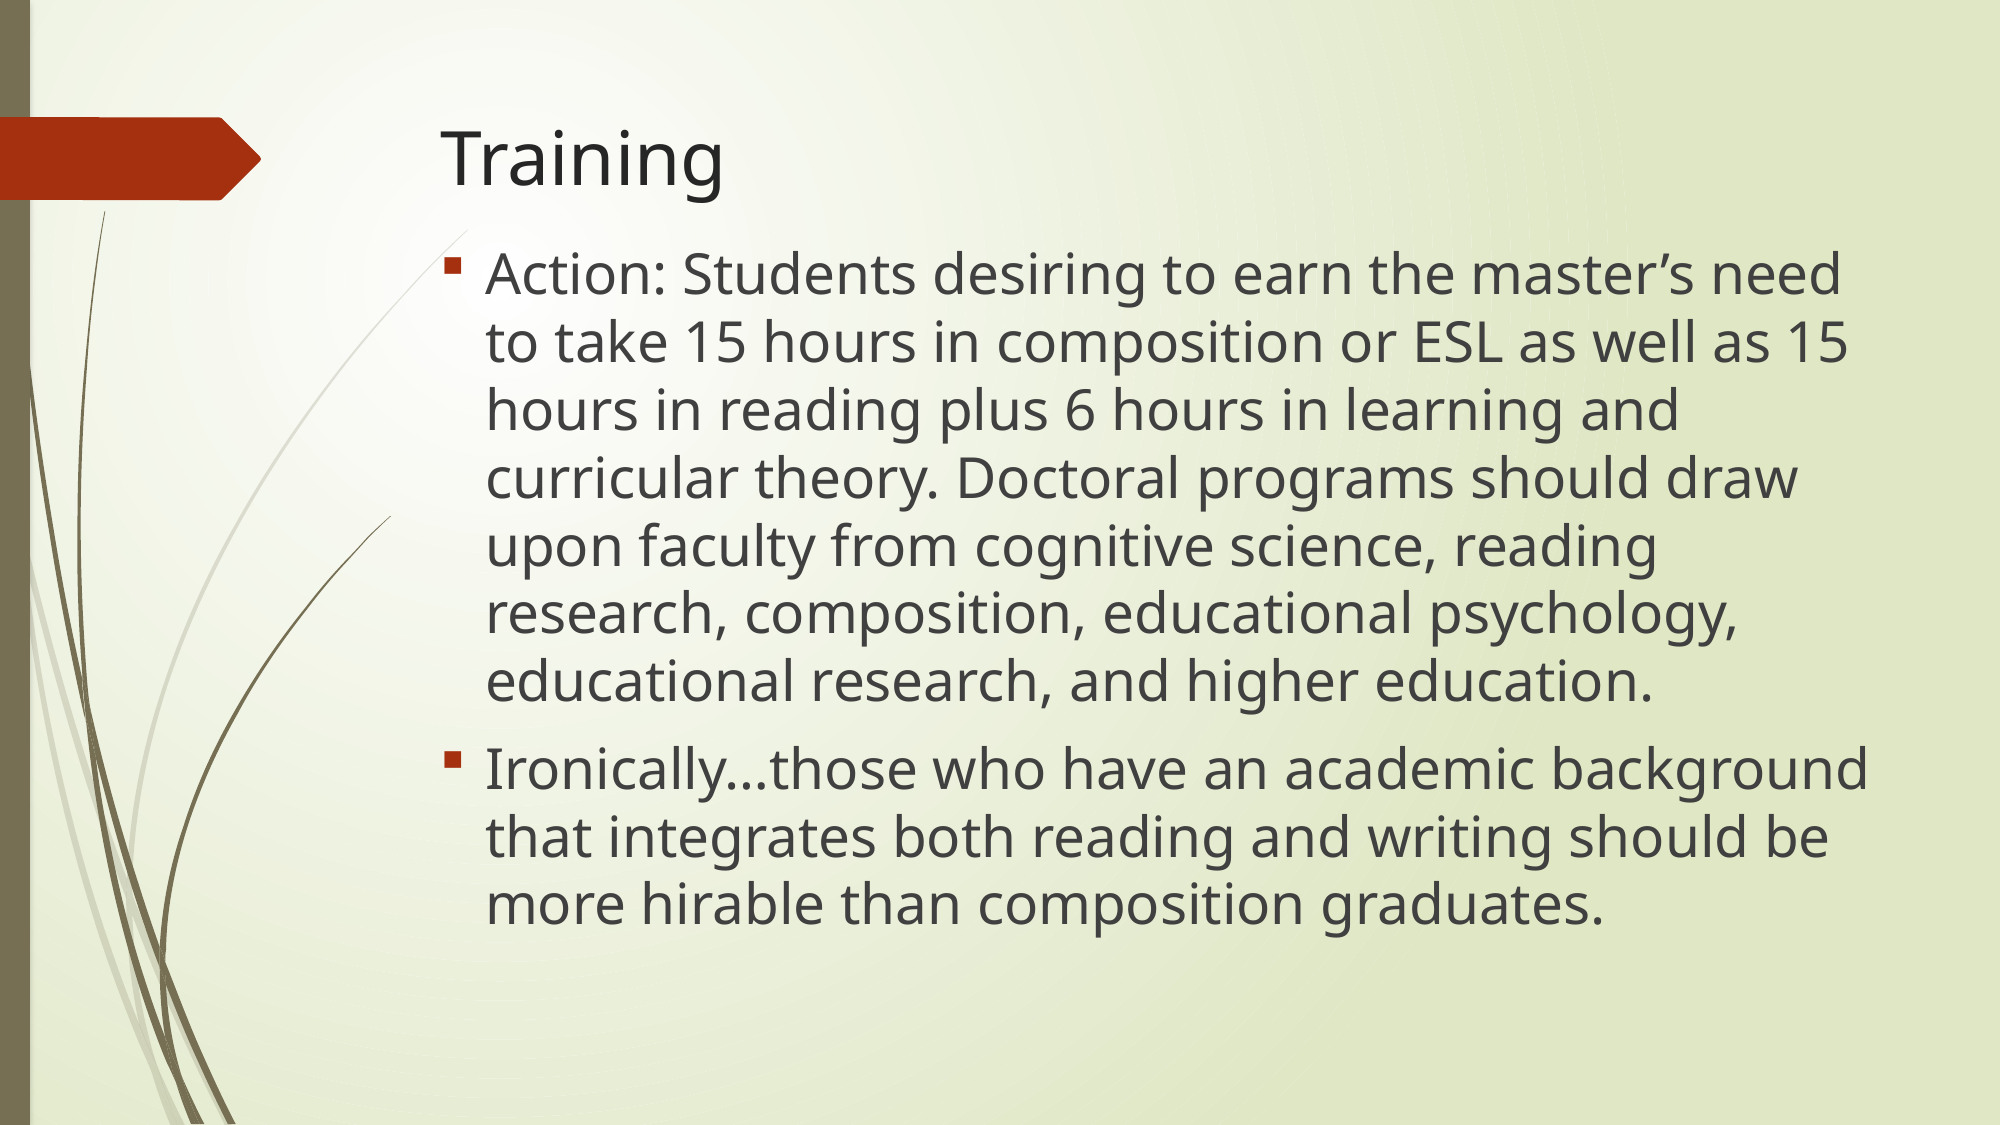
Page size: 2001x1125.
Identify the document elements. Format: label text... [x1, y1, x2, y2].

title Training [425, 102, 1888, 231]
list Action: Students desiring to earn the master’s need to take 15 hours in composition or ESL as well as 15 hours in reading plus 6 hours in learning and curricular theory. Doctoral programs should draw upon faculty from cognitive science, reading research, composition, educational psychology, educational research, and higher education. Ironically…those who have an academic background that integrates both reading and writing should be more hirable than composition graduates. [424, 231, 1888, 970]
